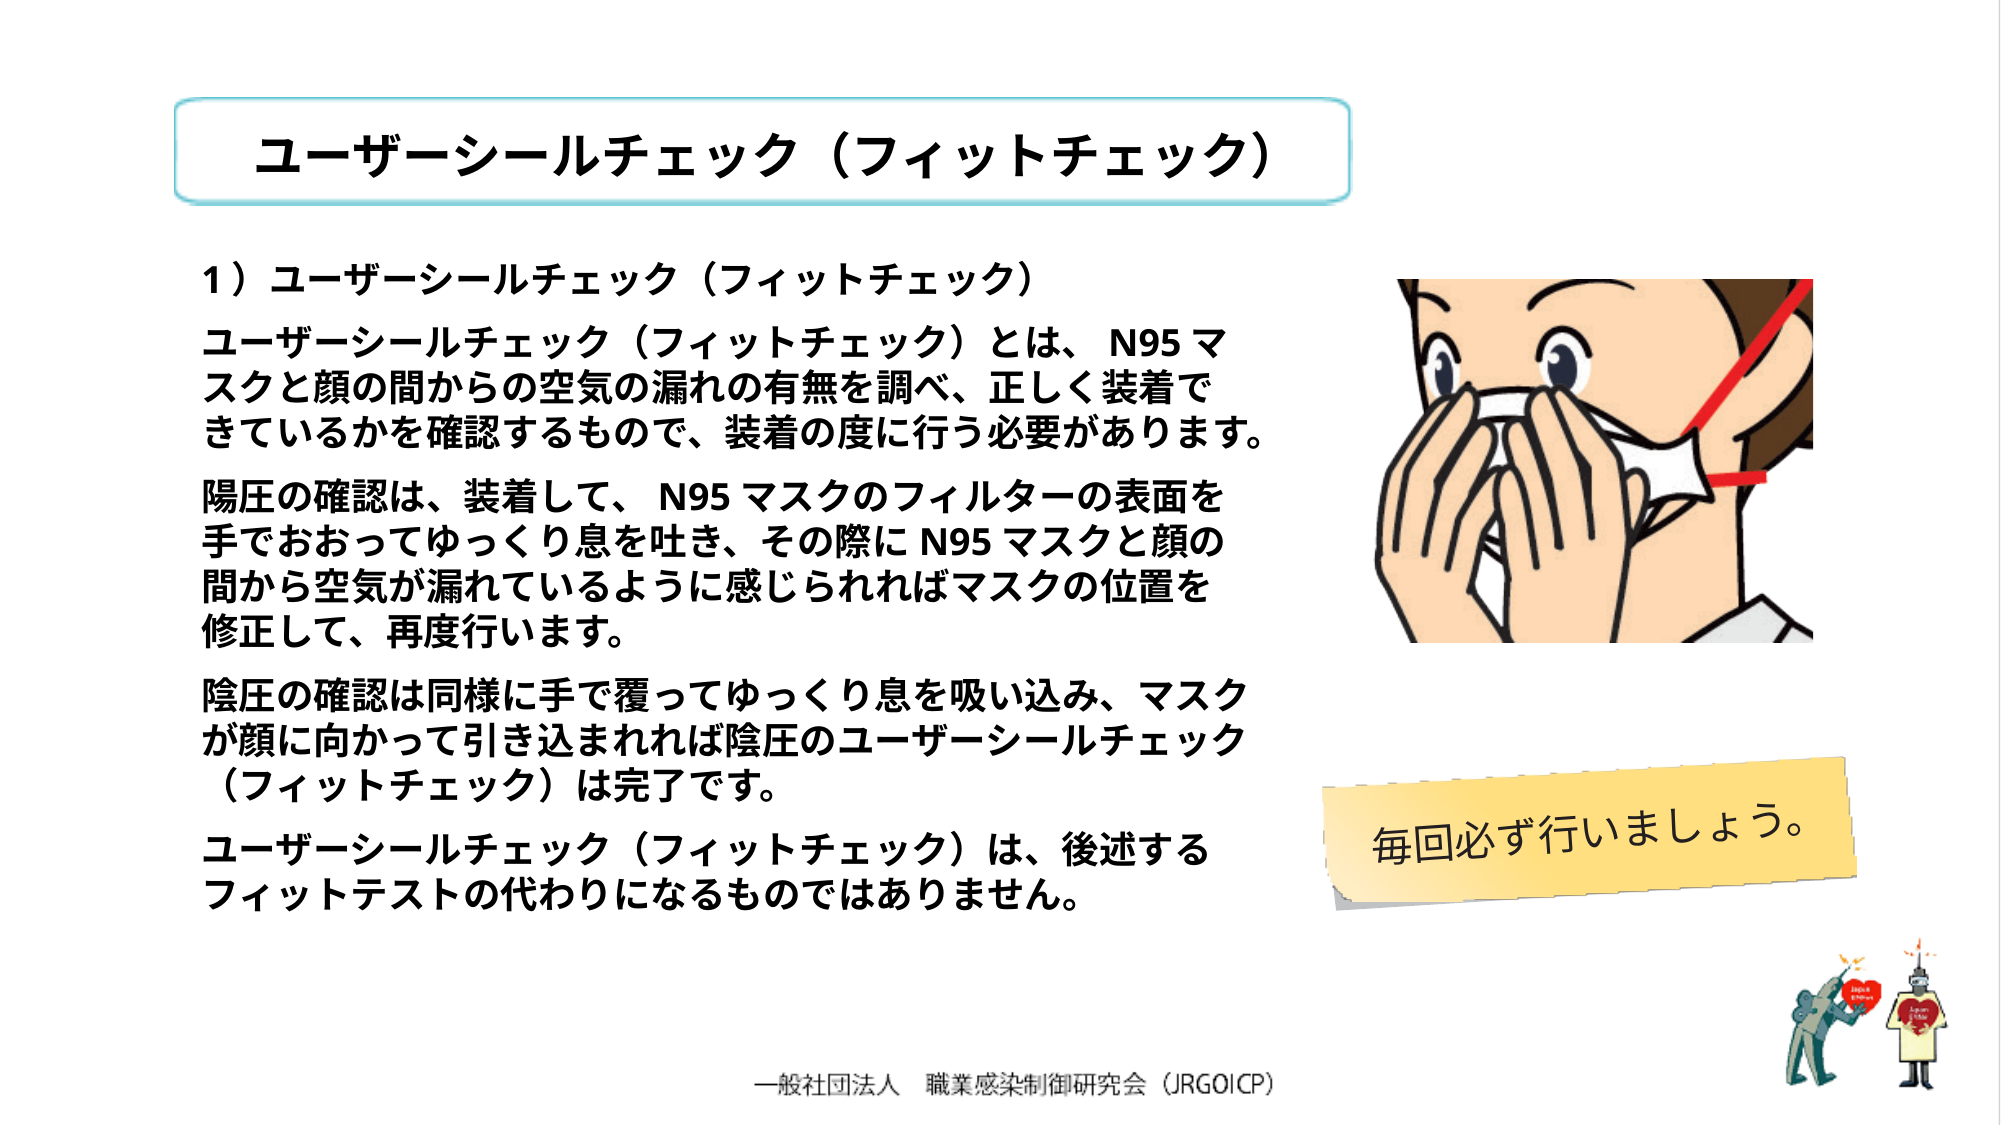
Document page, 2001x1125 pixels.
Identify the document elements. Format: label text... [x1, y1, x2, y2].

text_box 毎回必ず行いましょう。 [1371, 814, 1857, 872]
text_box [1322, 756, 1857, 902]
picture [0, 0, 2001, 1125]
text_box [1335, 902, 1474, 911]
text_box 1）ユーザーシールチェック（フィットチェック） ユーザーシールチェック（フィットチェック）とは、N95マスクと顔の間からの空気の漏れの有無を調べ、正しく装着できているかを確認するもので、装着の度に行う必要があります。 陽圧の確認は、装着して、N95マスクのフィルターの表面を手でおおってゆっくり息を吐き、その際にN95マスクと顔の間から空気が漏れているように感じられればマスクの位置を修正して、再度行います。 陰圧の確認は同様に手で覆ってゆっくり息を吸い込み、マスクが顔に向かって引き込まれれば陰圧のユーザーシールチェック（フィットチェック）は完了です。 ユーザーシールチェック（フィットチェック）は、後述するフィットテストの代わりになるものではありません。 [186, 248, 1265, 924]
text_box [1313, 279, 1814, 643]
